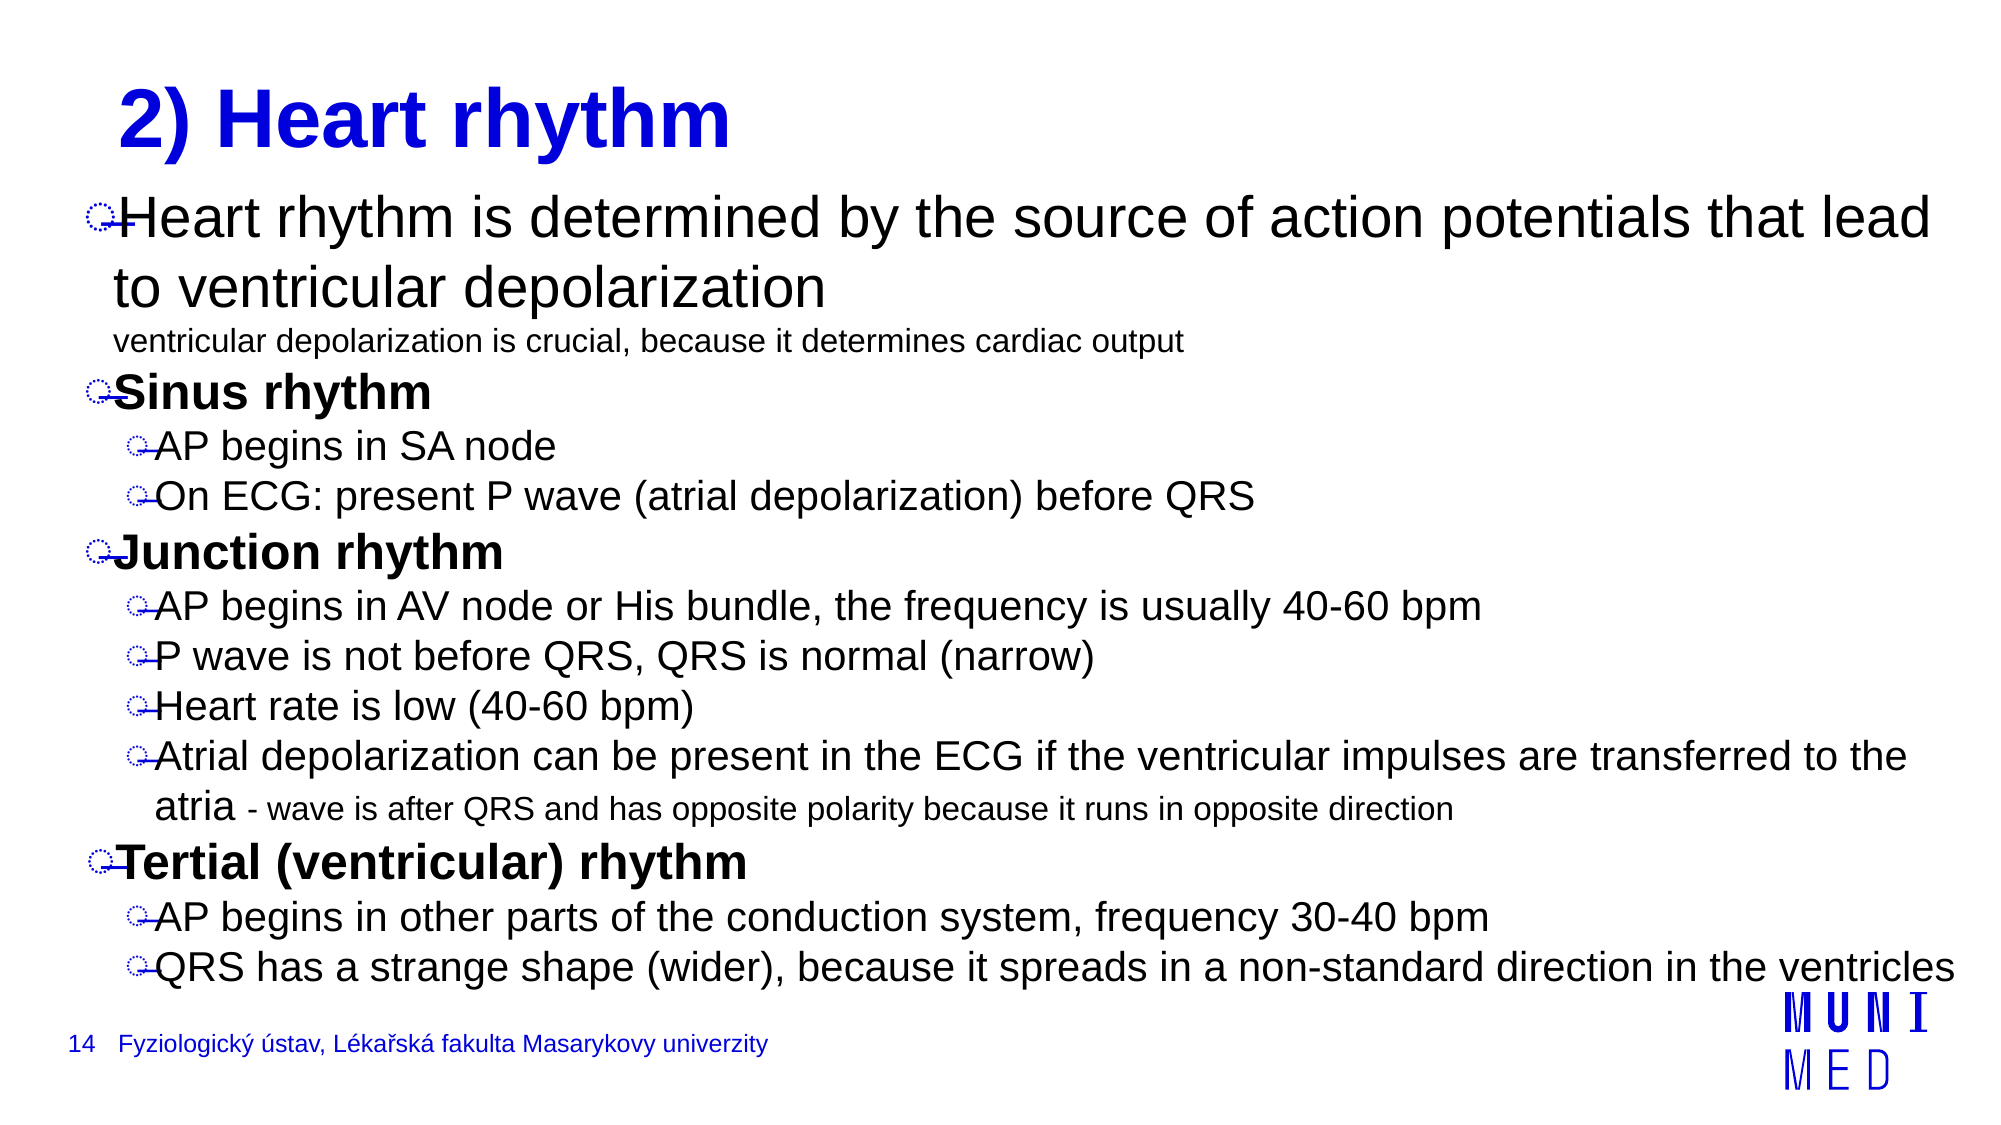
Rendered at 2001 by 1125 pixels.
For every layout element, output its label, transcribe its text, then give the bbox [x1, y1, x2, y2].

list Heart rhythm is determined by the source of action potentials that lead to ventricular depolarization ventricular depolarization is crucial, because it determines cardiac output Sinus rhythm AP begins in SA node On ECG: present P wave (atrial depolarization) before QRS Junction rhythm AP begins in AV node or His bundle, the frequency is usually 40-60 bpm P wave is not before QRS, QRS is normal (narrow) Heart rate is low (40-60 bpm) Atrial depolarization can be present in the ECG if the ventricular impulses are transferred to the atria - wave is after QRS and has opposite polarity because it runs in opposite direction Tertial (ventricular) rhythm AP begins in other parts of the conduction system, frequency 30-40 bpm QRS has a strange shape (wider), because it spreads in a non-standard direction in the ventricles [71, 179, 1971, 1040]
footer Fyziologický ústav, Lékařská fakulta Masarykovy univerzity [118, 1040, 1418, 1063]
title 2) Heart rhythm [118, 80, 1883, 155]
slide_number 14 [67, 1021, 110, 1063]
